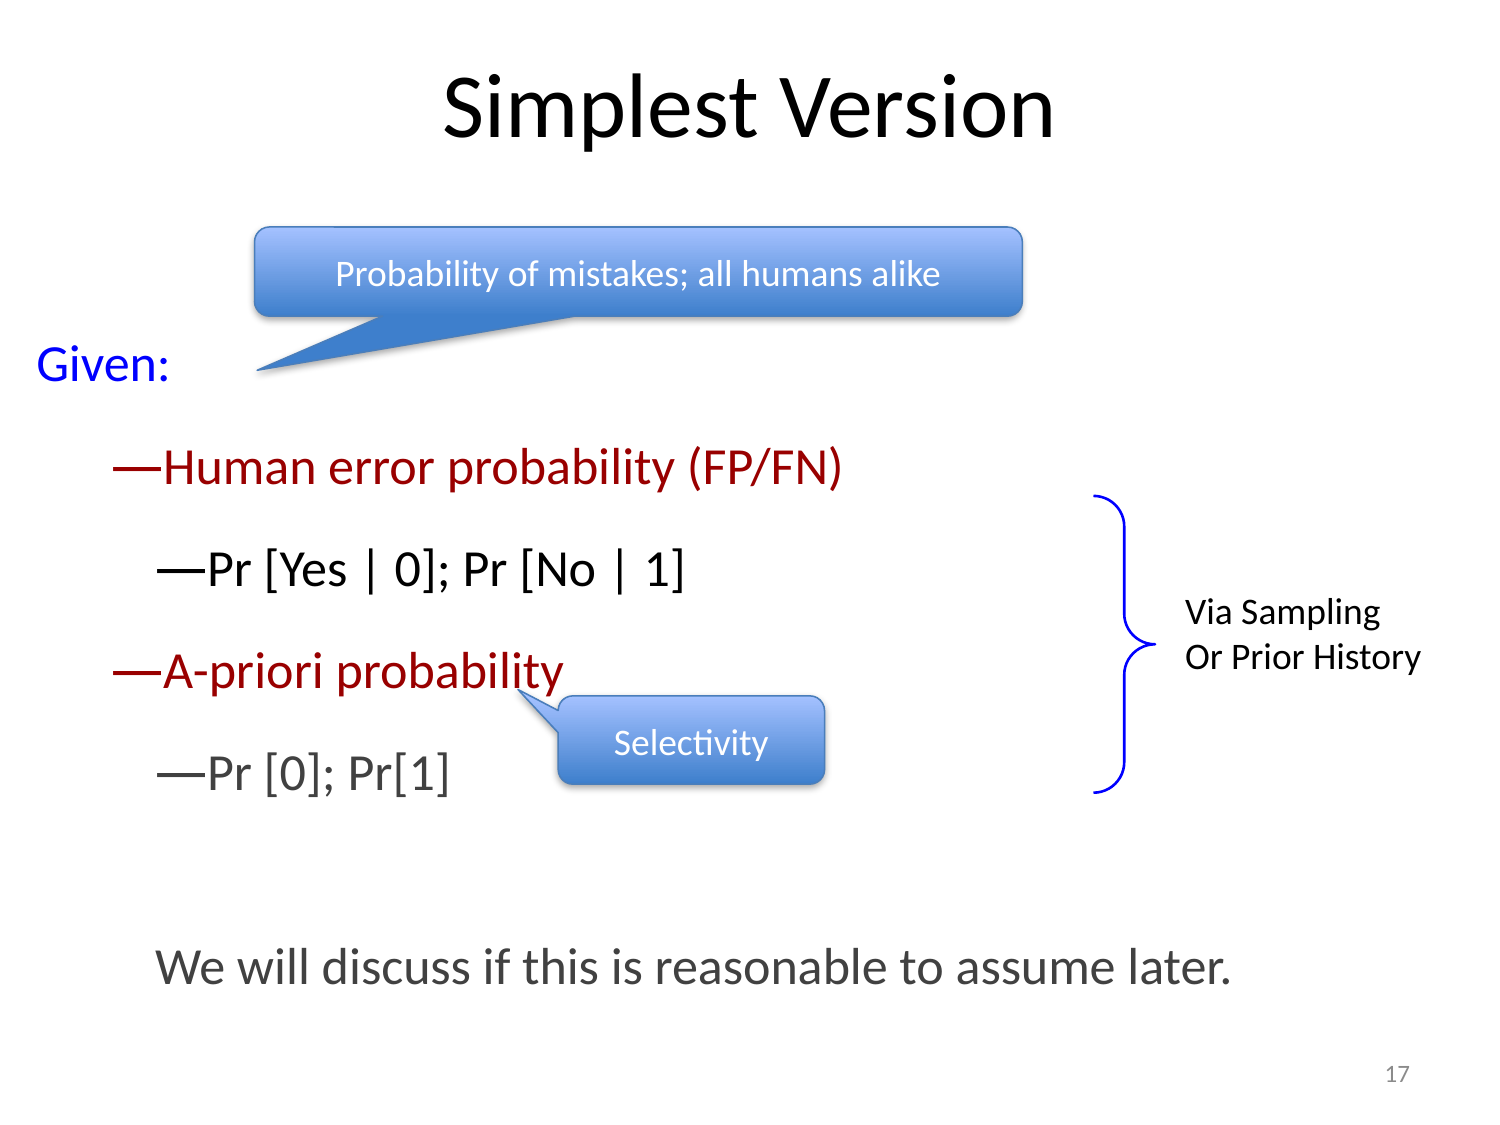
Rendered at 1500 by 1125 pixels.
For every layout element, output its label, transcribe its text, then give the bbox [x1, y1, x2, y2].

title Simplest Version [75, 22, 1425, 180]
text_box Selectivity [517, 688, 826, 785]
text_box Probability of mistakes; all humans alike [253, 226, 1024, 372]
text_box Via Sampling Or Prior History [1174, 581, 1433, 728]
list Given: Human error probability (FP/FN) Pr [Yes | 0]; Pr [No | 1] A-priori probability Pr [0]; Pr[1] We will discuss if this is reasonable to assume later. [21, 205, 1481, 1085]
slide_number 17 [1074, 1042, 1425, 1103]
text_box [1093, 495, 1156, 793]
